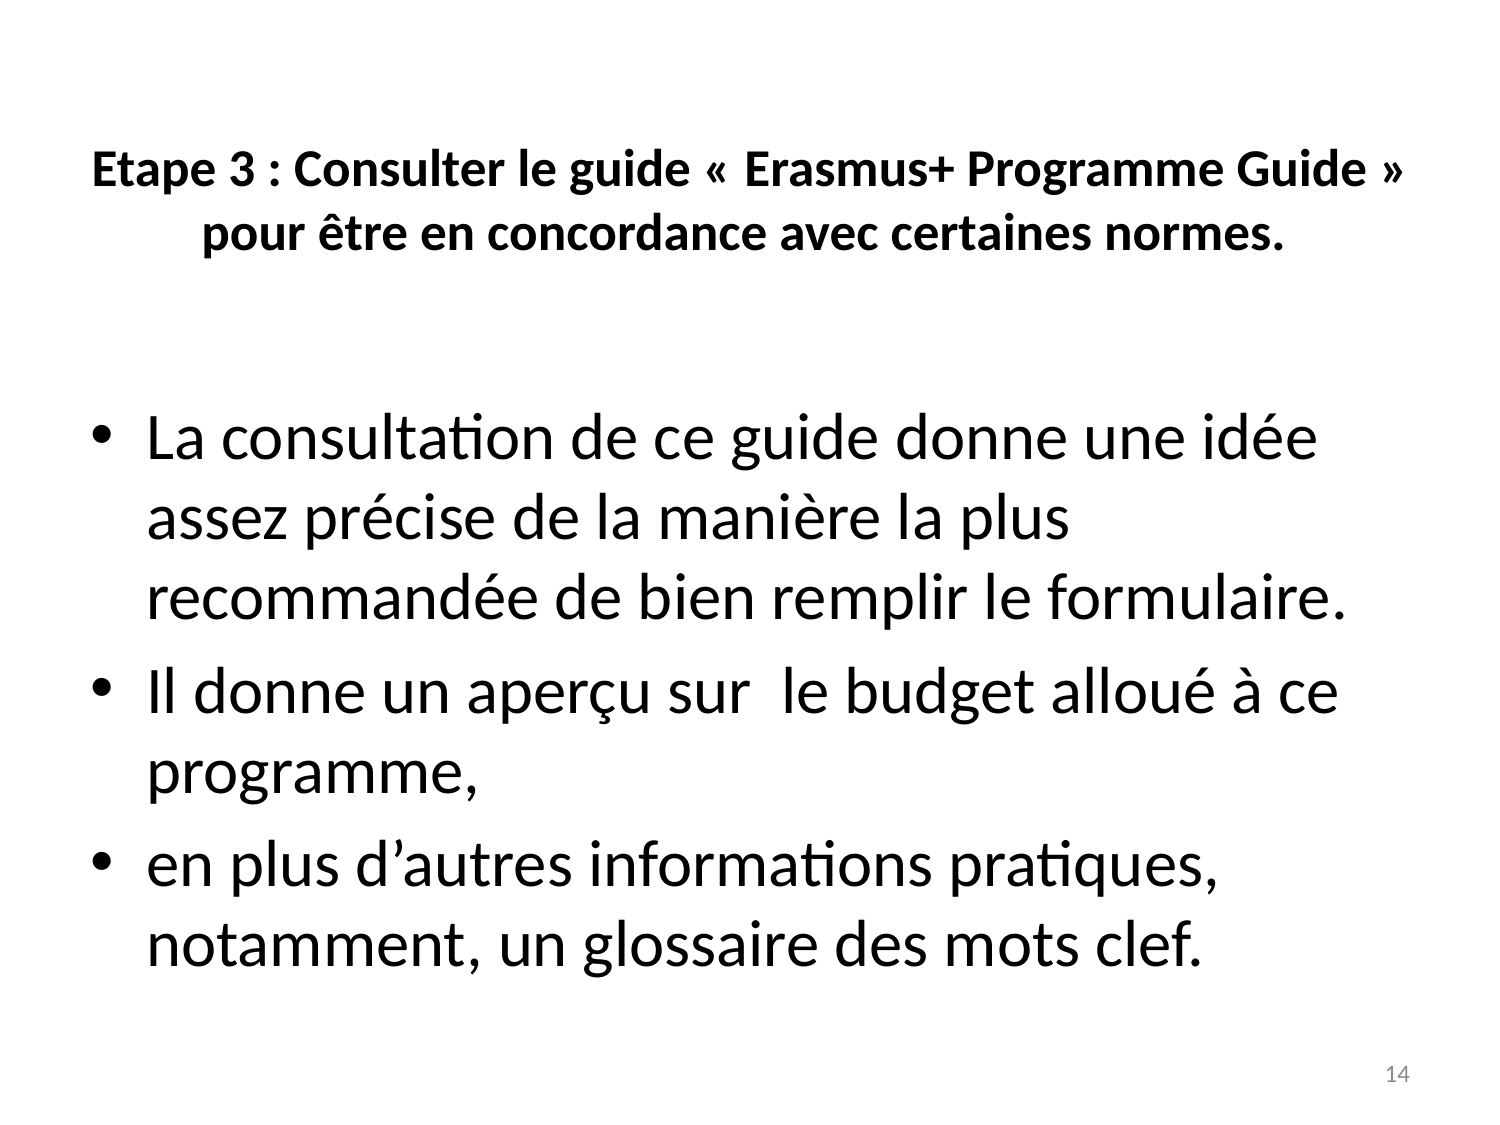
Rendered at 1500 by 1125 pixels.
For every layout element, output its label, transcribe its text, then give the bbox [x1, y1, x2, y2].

slide_number 13 [1074, 1042, 1425, 1103]
list La consultation de ce guide donne une idée assez précise de la manière la plus recommandée de bien remplir le formulaire. Il donne un aperçu sur le budget alloué à ce programme, en plus d’autres informations pratiques, notamment, un glossaire des mots clef. [75, 385, 1425, 1005]
title Etape 3 : Consulter le guide « Erasmus+ Programme Guide » pour être en concordance avec certaines normes. [75, 45, 1425, 350]
